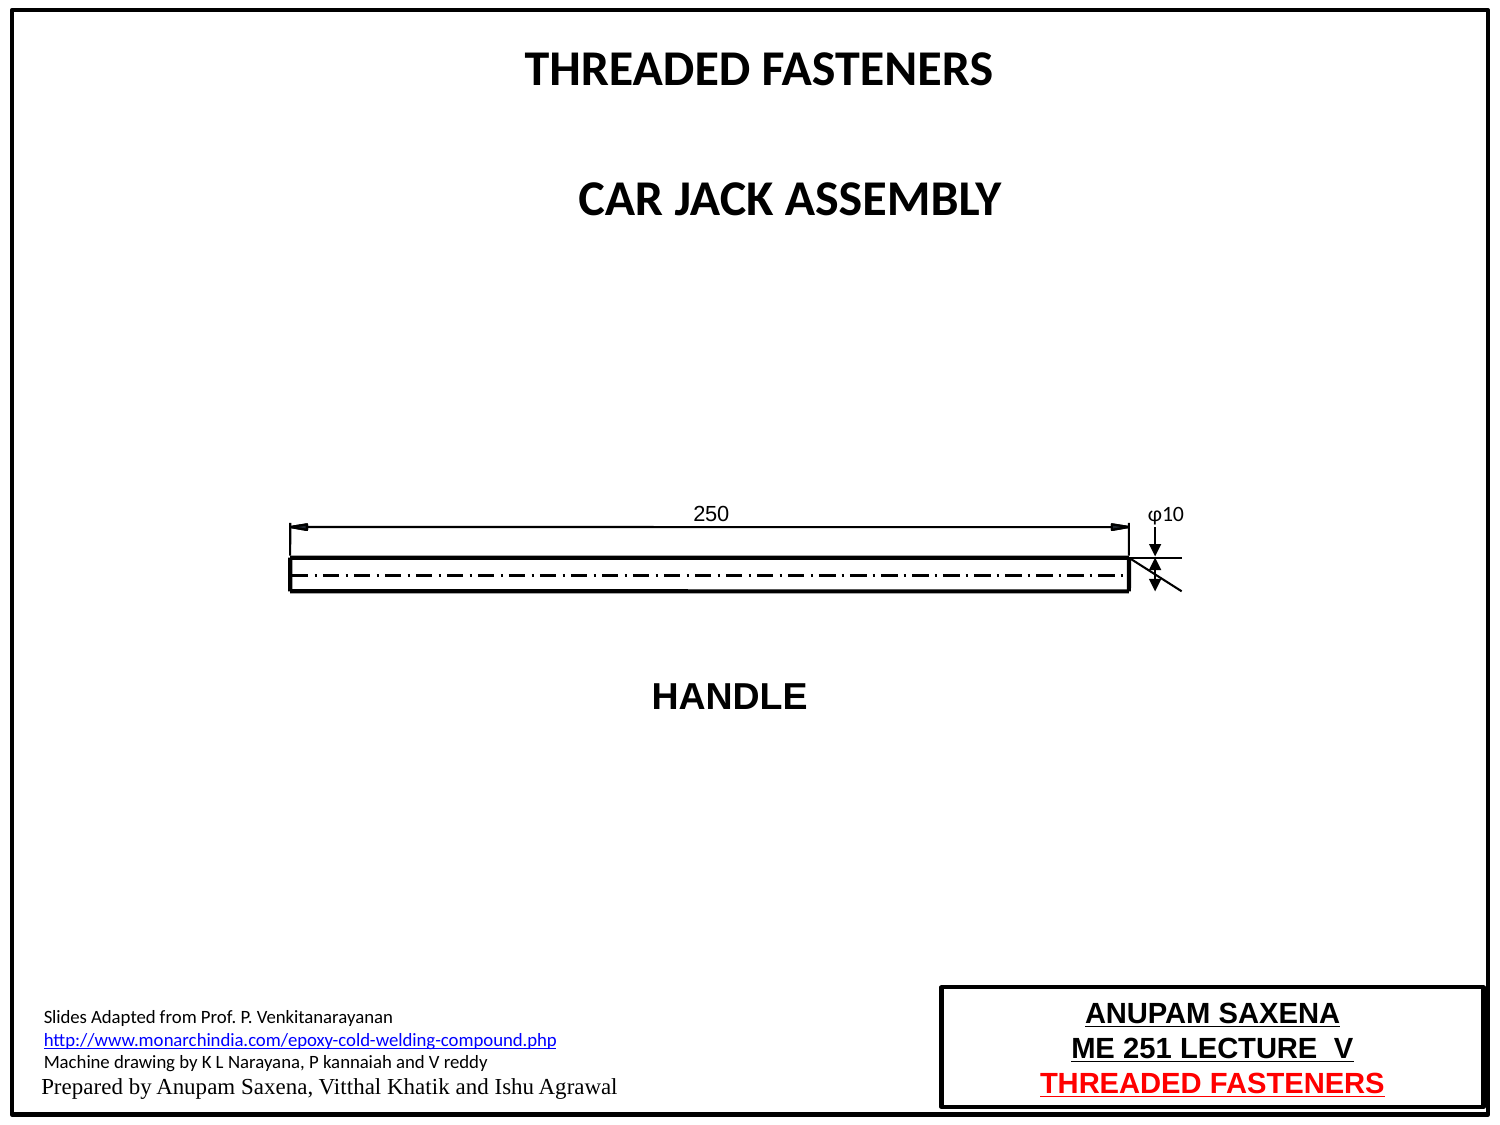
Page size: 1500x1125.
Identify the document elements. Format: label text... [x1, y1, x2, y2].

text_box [289, 499, 1127, 531]
text_box HANDLE [636, 664, 823, 725]
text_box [1132, 491, 1200, 592]
text_box THREADED FASTENERS [509, 27, 1009, 103]
text_box CAR JACK ASSEMBLY [563, 158, 1017, 233]
